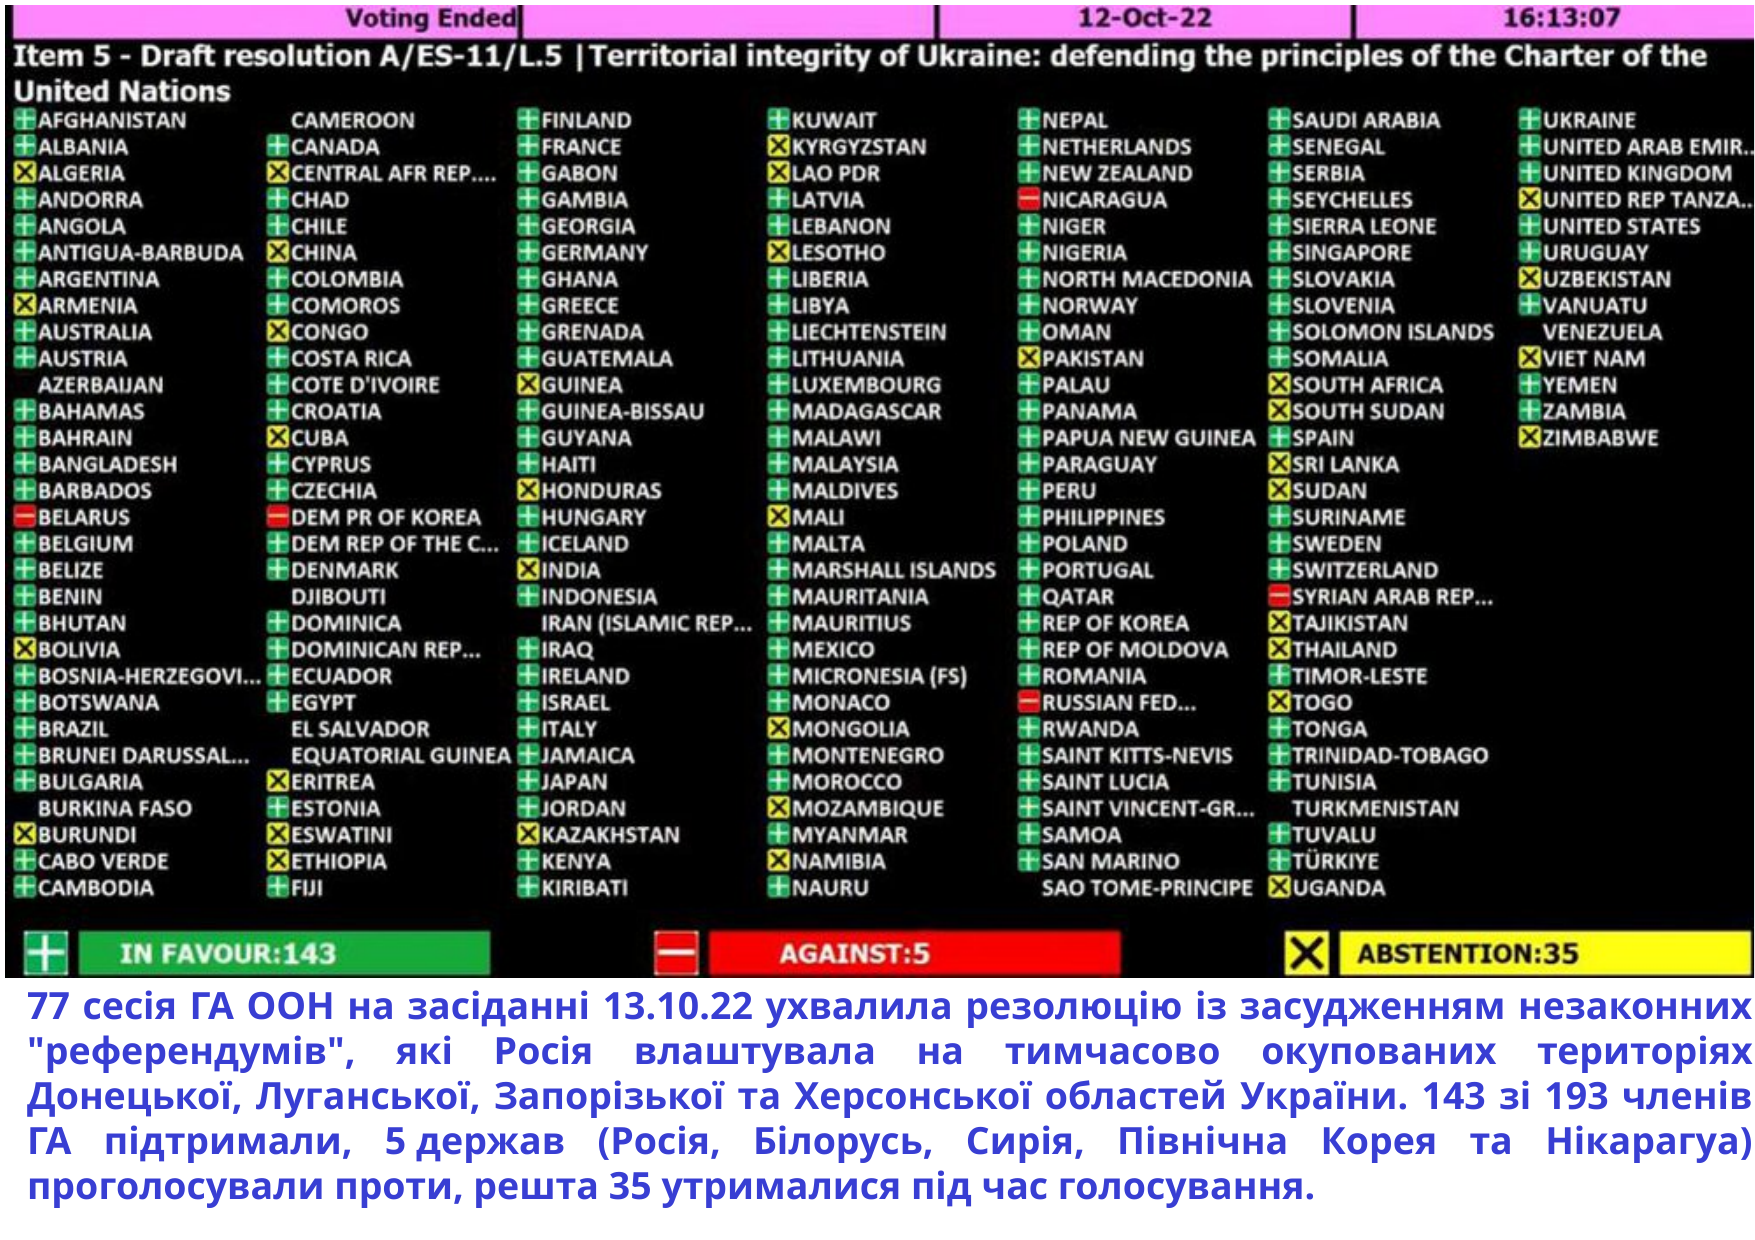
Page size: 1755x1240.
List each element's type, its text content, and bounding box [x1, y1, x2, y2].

title 77 сесія ГА ООН на засіданні 13.10.22 ухвалила резолюцію із засудженням незаконних "референдумів", які Росія влаштувала на тимчасово окупованих територіях Донецької, Луганської, Запорізької та Херсонської областей України. 143 зі 193 членів ГА підтримали, 5 держав (Росія, Білорусь, Сирія, Північна Корея та Нікарагуа) проголосували проти, решта 35 утрималися під час голосування. [27, 987, 1755, 1210]
picture [5, 5, 1755, 978]
